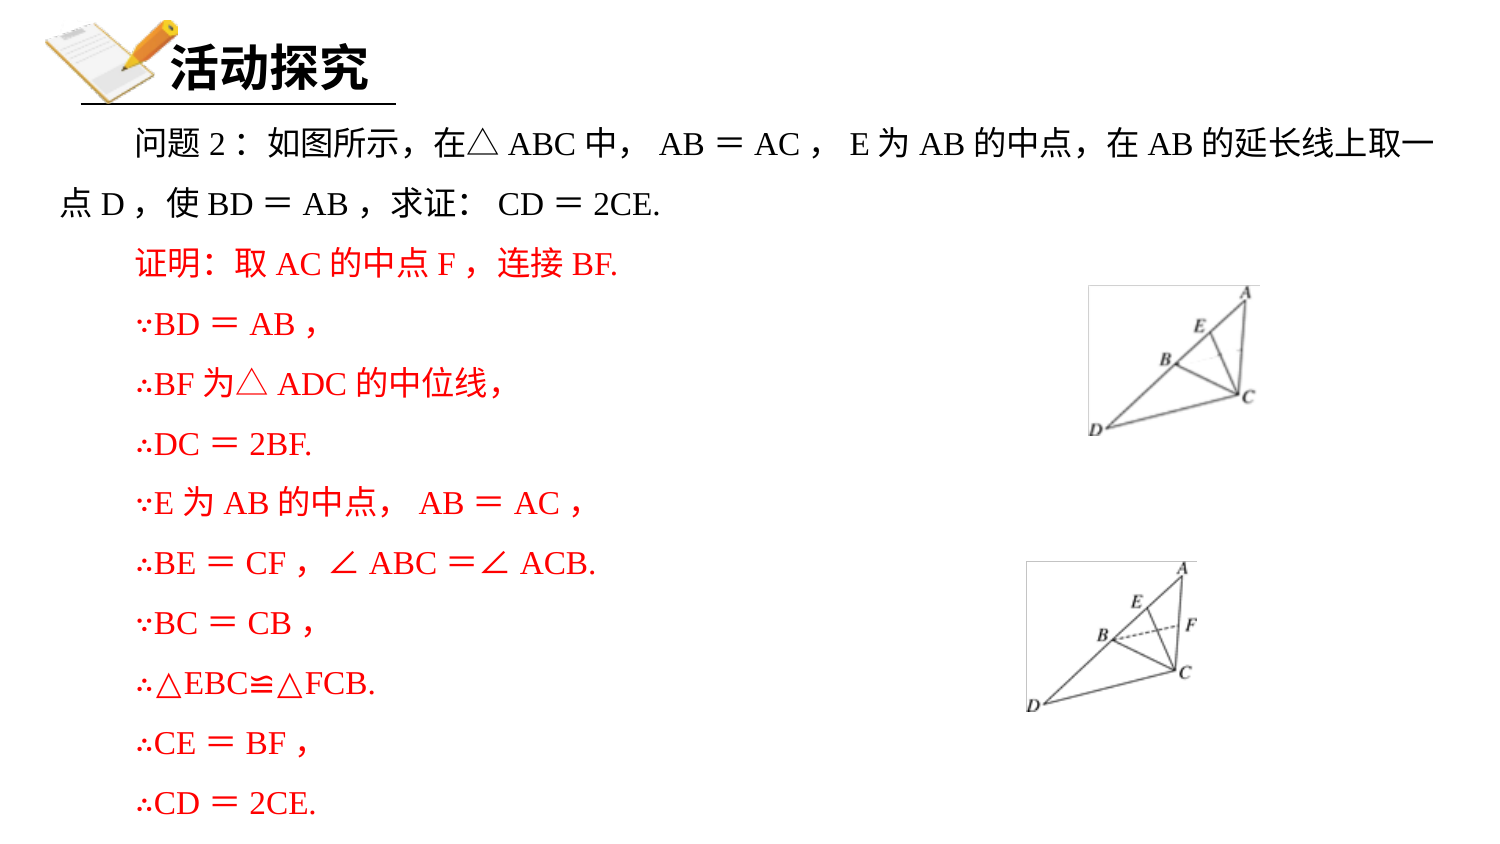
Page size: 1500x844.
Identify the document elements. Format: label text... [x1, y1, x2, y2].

text_box 问题2：如图所示，在△ABC中，AB＝AC，E为AB的中点，在AB的延长线上取一点D，使BD＝AB，求证：CD＝2CE. 证明：取AC的中点F，连接BF. ∵BD＝AB， ∴BF为△ADC的中位线， ∴DC＝2BF. ∵E为AB的中点，AB＝AC， ∴BE＝CF，∠ABC＝∠ACB. ∵BC＝CB， ∴△EBC≌△FCB. ∴CE＝BF， ∴CD＝2CE. [44, 94, 1475, 829]
picture [1087, 284, 1260, 436]
picture [1024, 560, 1198, 713]
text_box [44, 19, 396, 105]
